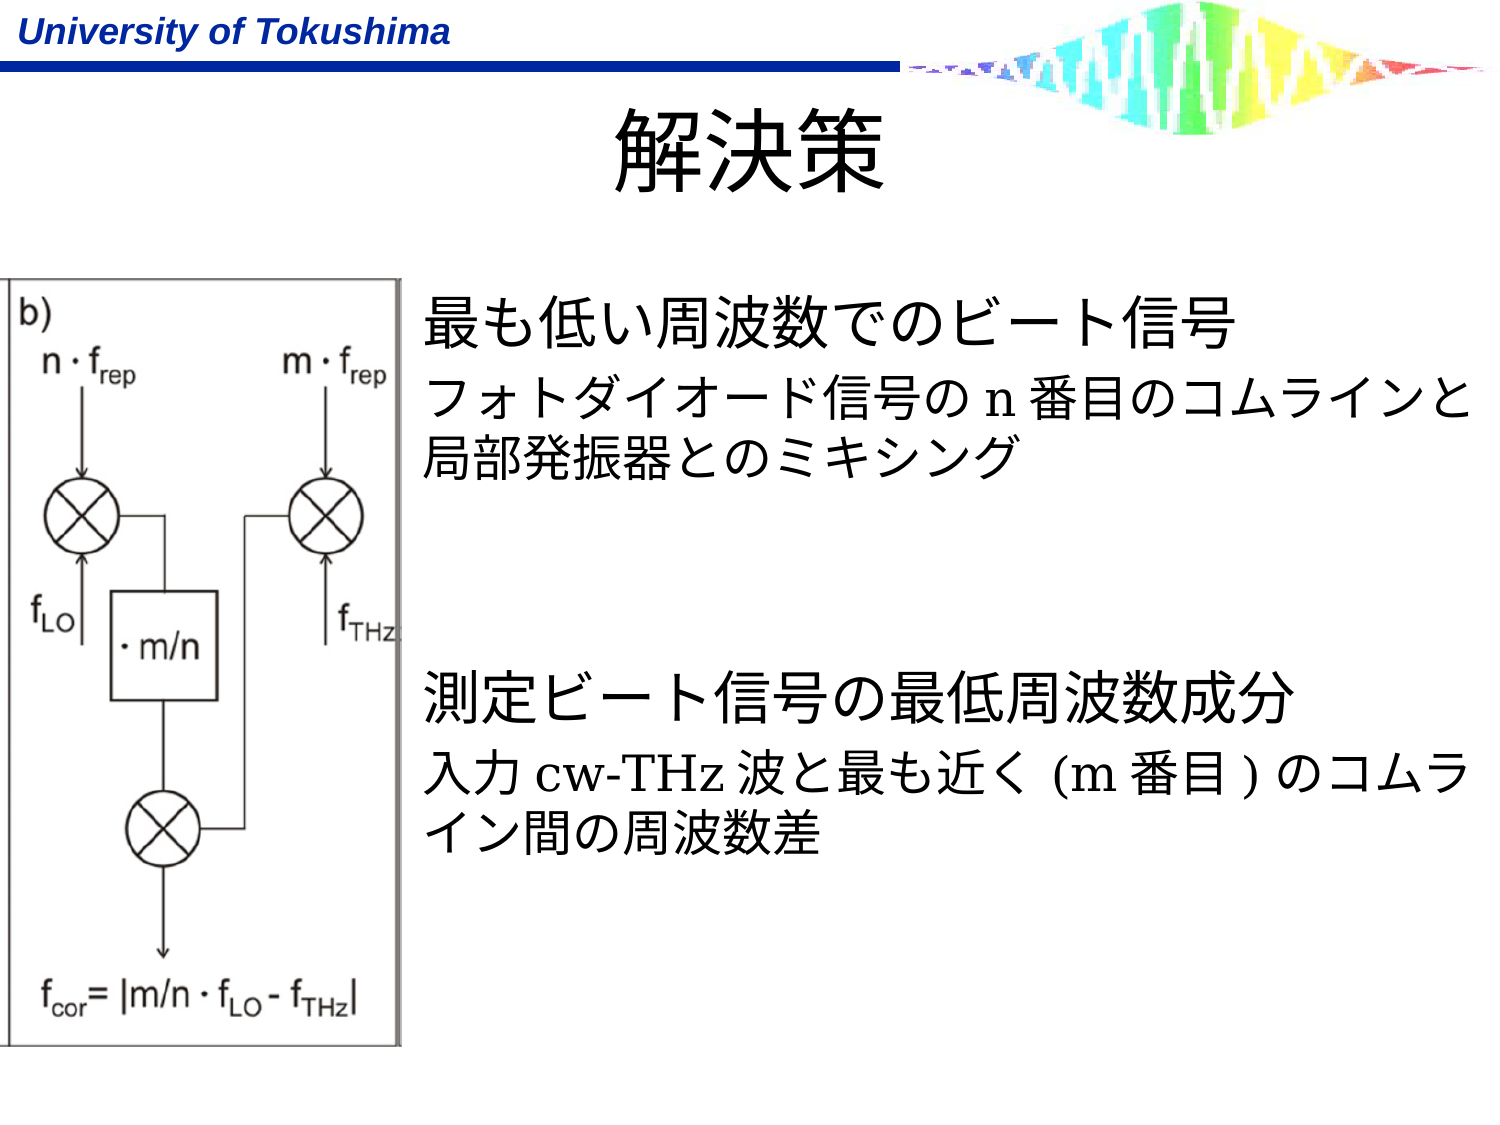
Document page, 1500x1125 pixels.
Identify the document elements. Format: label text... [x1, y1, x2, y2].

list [0, 278, 402, 1047]
title 解決策 [111, 77, 1388, 221]
picture [900, 0, 1500, 138]
